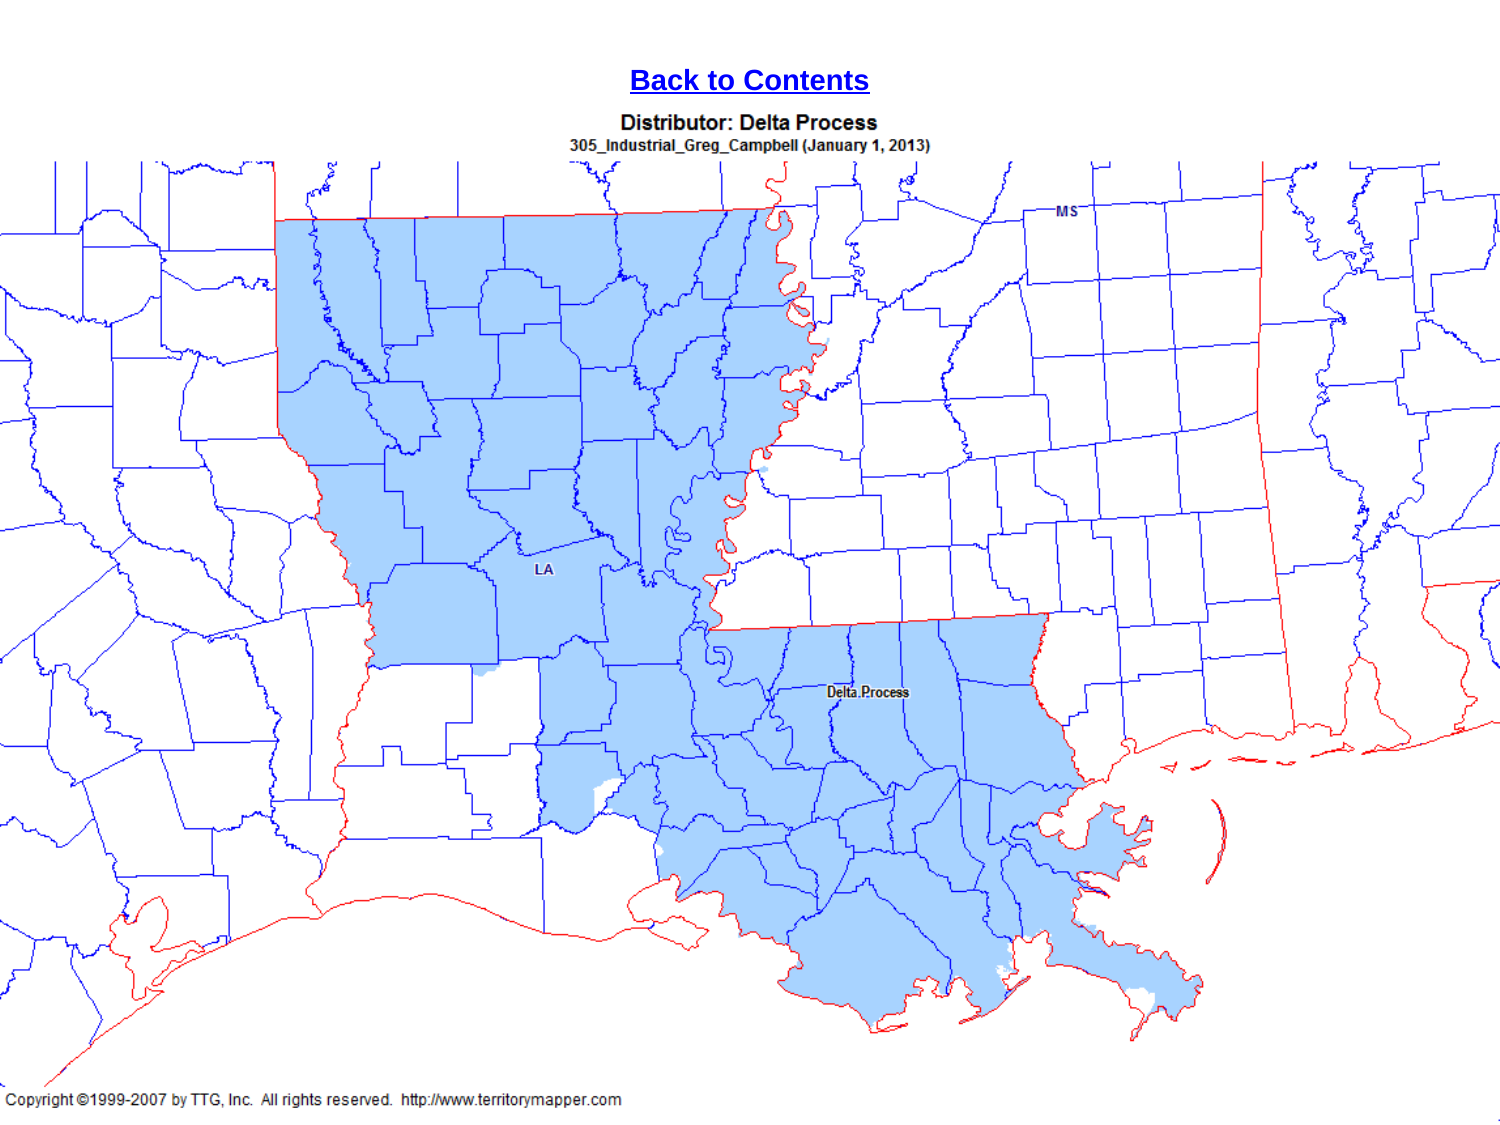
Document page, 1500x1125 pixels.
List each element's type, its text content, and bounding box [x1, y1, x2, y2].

picture [0, 104, 1500, 1125]
text_box Back to Contents [615, 53, 885, 102]
